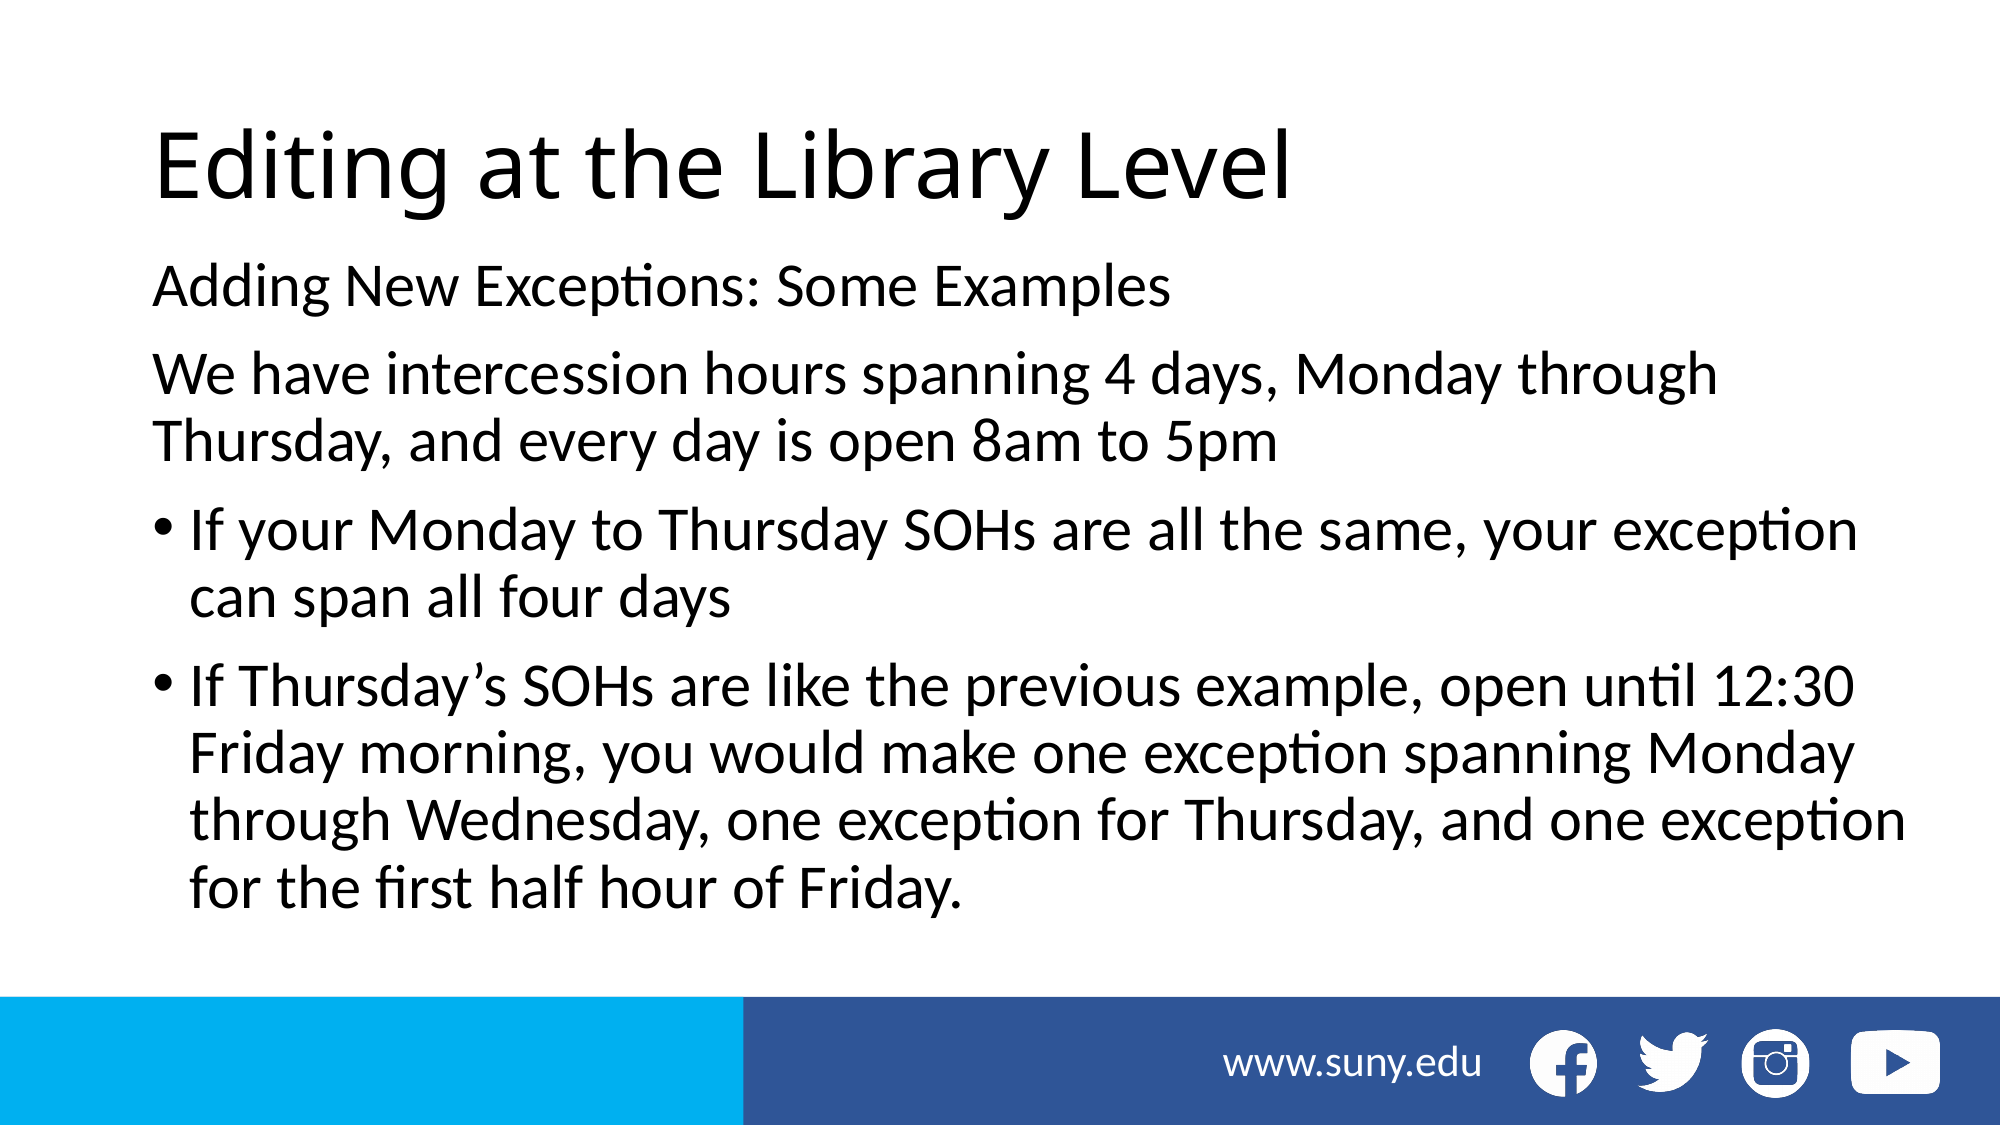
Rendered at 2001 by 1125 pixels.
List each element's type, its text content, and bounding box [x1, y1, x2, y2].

list Adding New Exceptions: Some Examples We have intercession hours spanning 4 days, Monday through Thursday, and every day is open 8am to 5pm If your Monday to Thursday SOHs are all the same, your exception can span all four days If Thursday’s SOHs are like the previous example, open until 12:30 Friday morning, you would make one exception spanning Monday through Wednesday, one exception for Thursday, and one exception for the first half hour of Friday. [137, 244, 1940, 946]
text_box [0, 996, 744, 1125]
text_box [1029, 1025, 1940, 1098]
text_box [744, 996, 2000, 1125]
title Editing at the Library Level [137, 59, 1863, 244]
